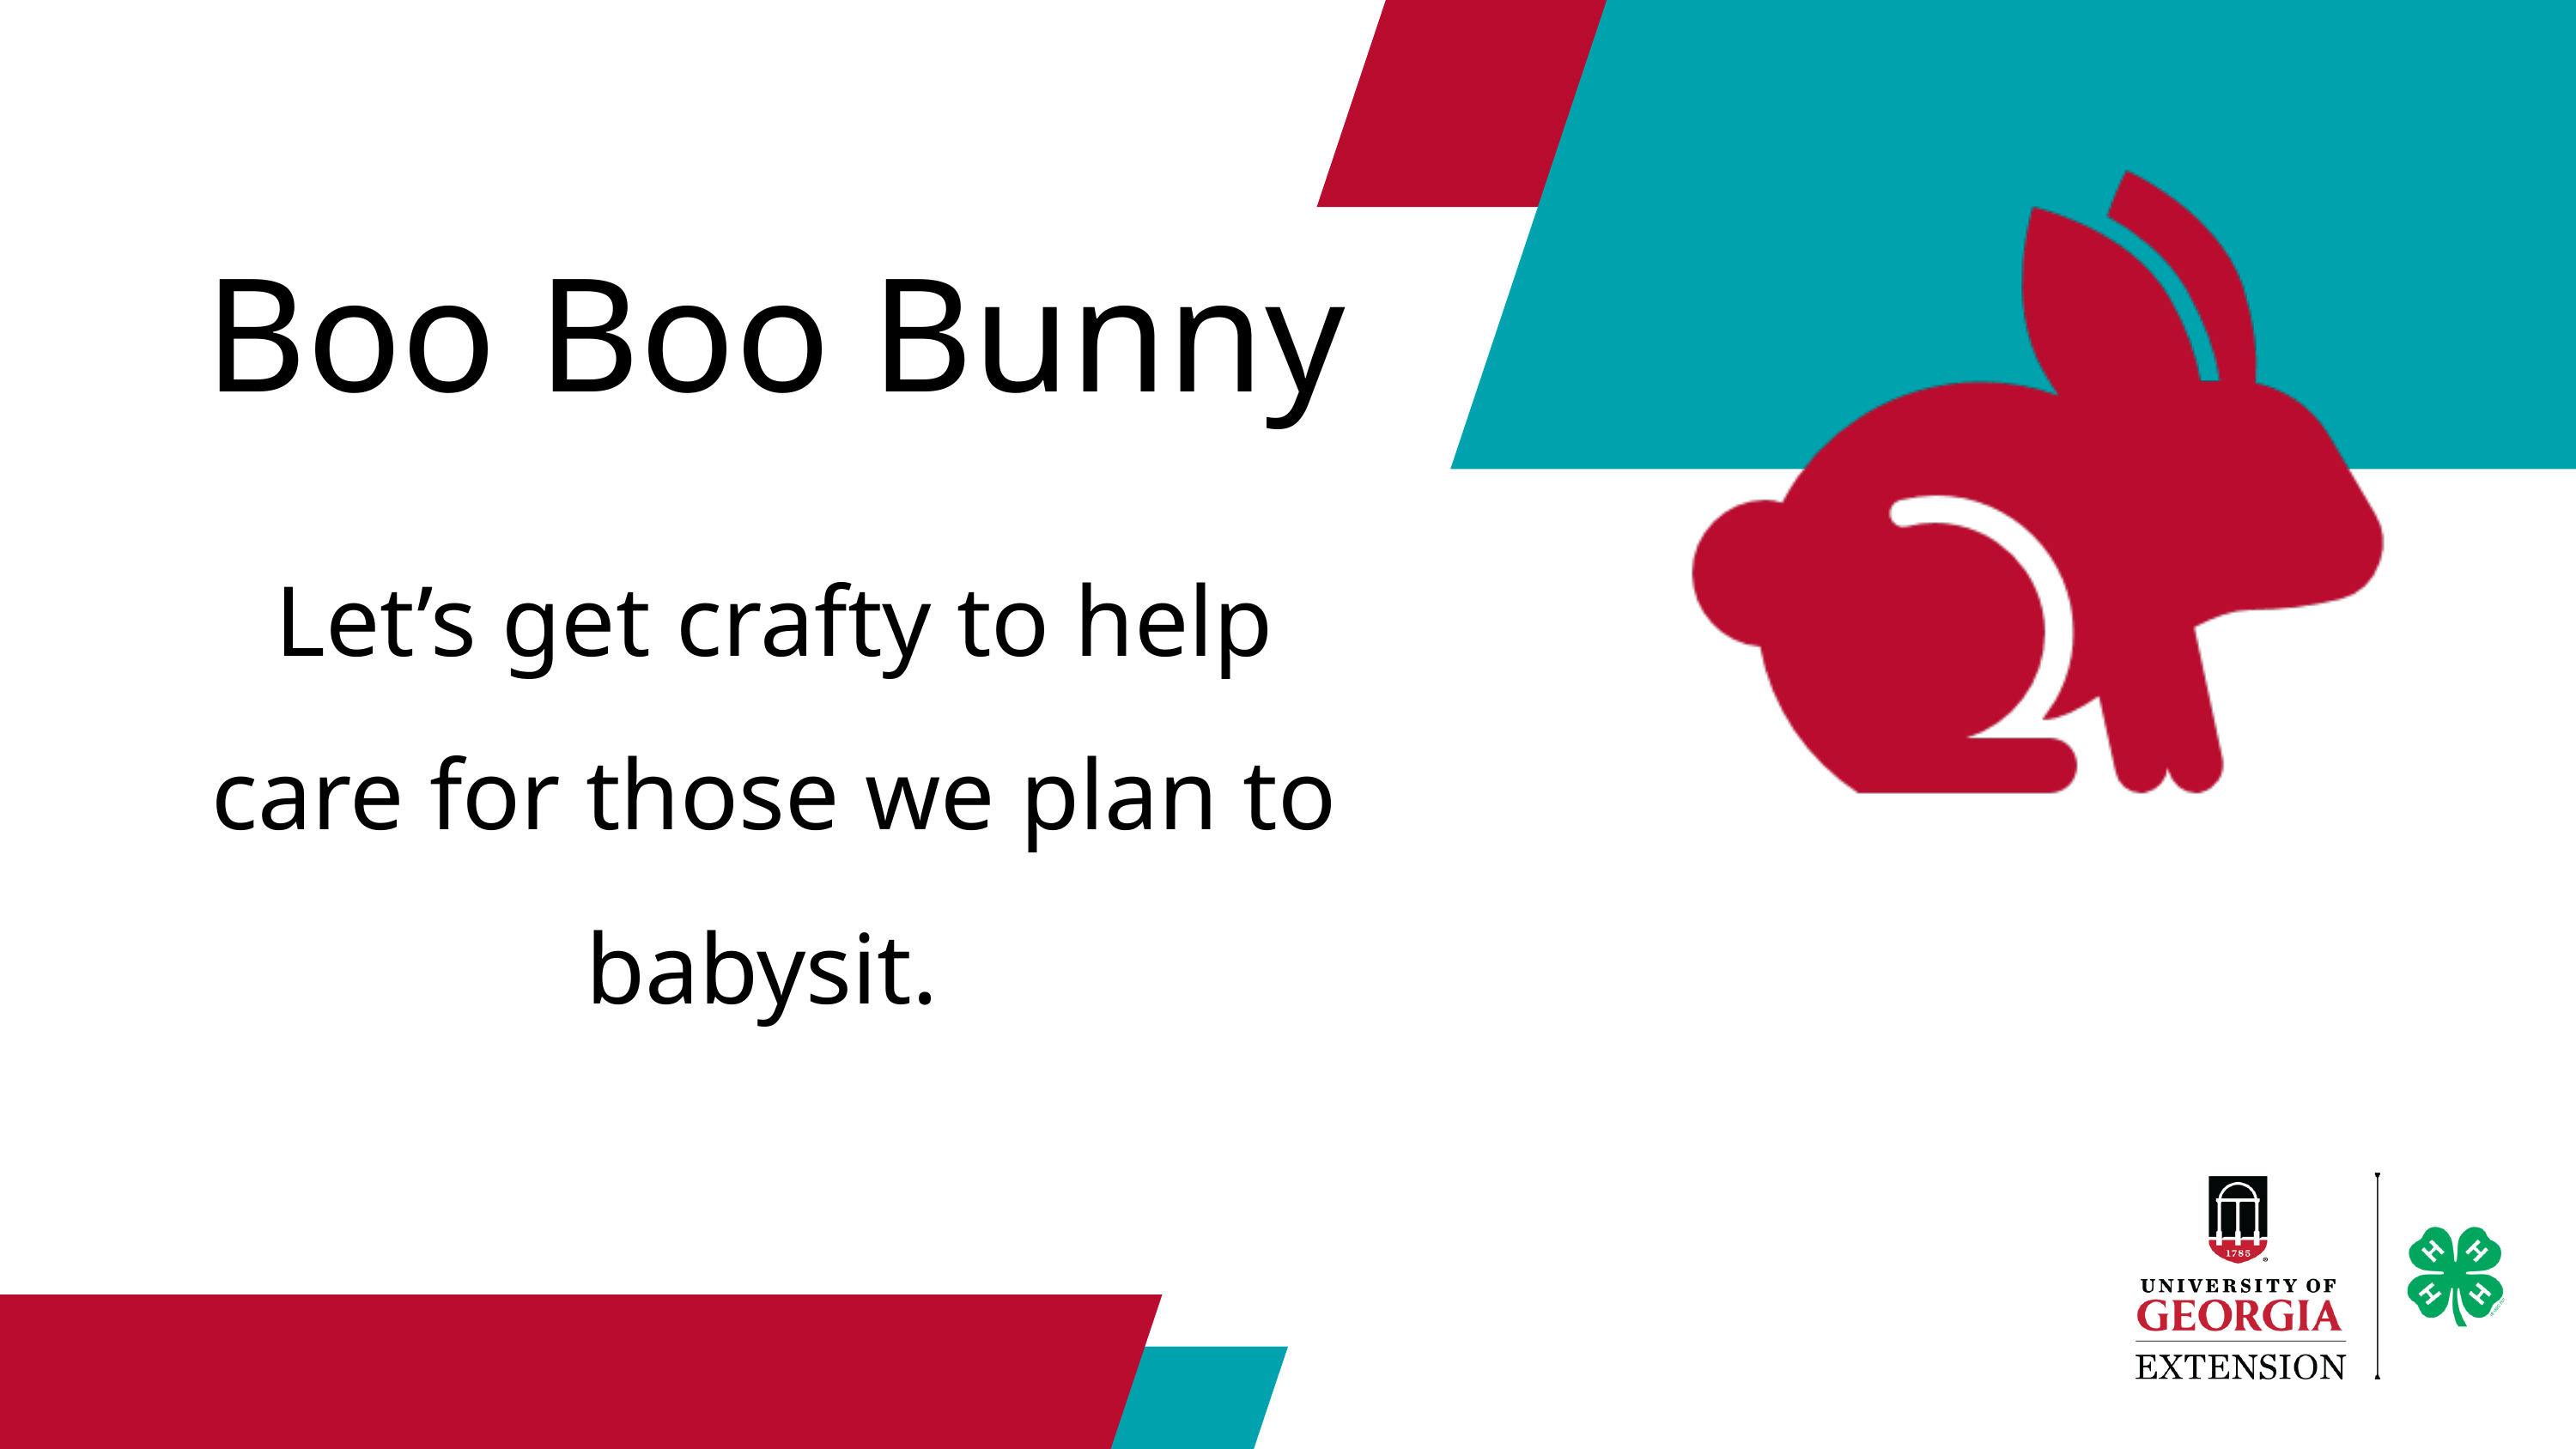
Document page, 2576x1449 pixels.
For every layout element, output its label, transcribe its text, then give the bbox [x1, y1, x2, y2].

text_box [1169, 1346, 1289, 1449]
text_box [0, 1294, 1163, 1449]
text_box Boo Boo Bunny [166, 286, 1384, 424]
picture [2136, 1173, 2505, 1379]
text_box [1449, 0, 2576, 470]
text_box Let’s get crafty to help care for those we plan to babysit. [203, 501, 1346, 1023]
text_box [1316, 0, 1444, 208]
picture [1601, 43, 2481, 923]
